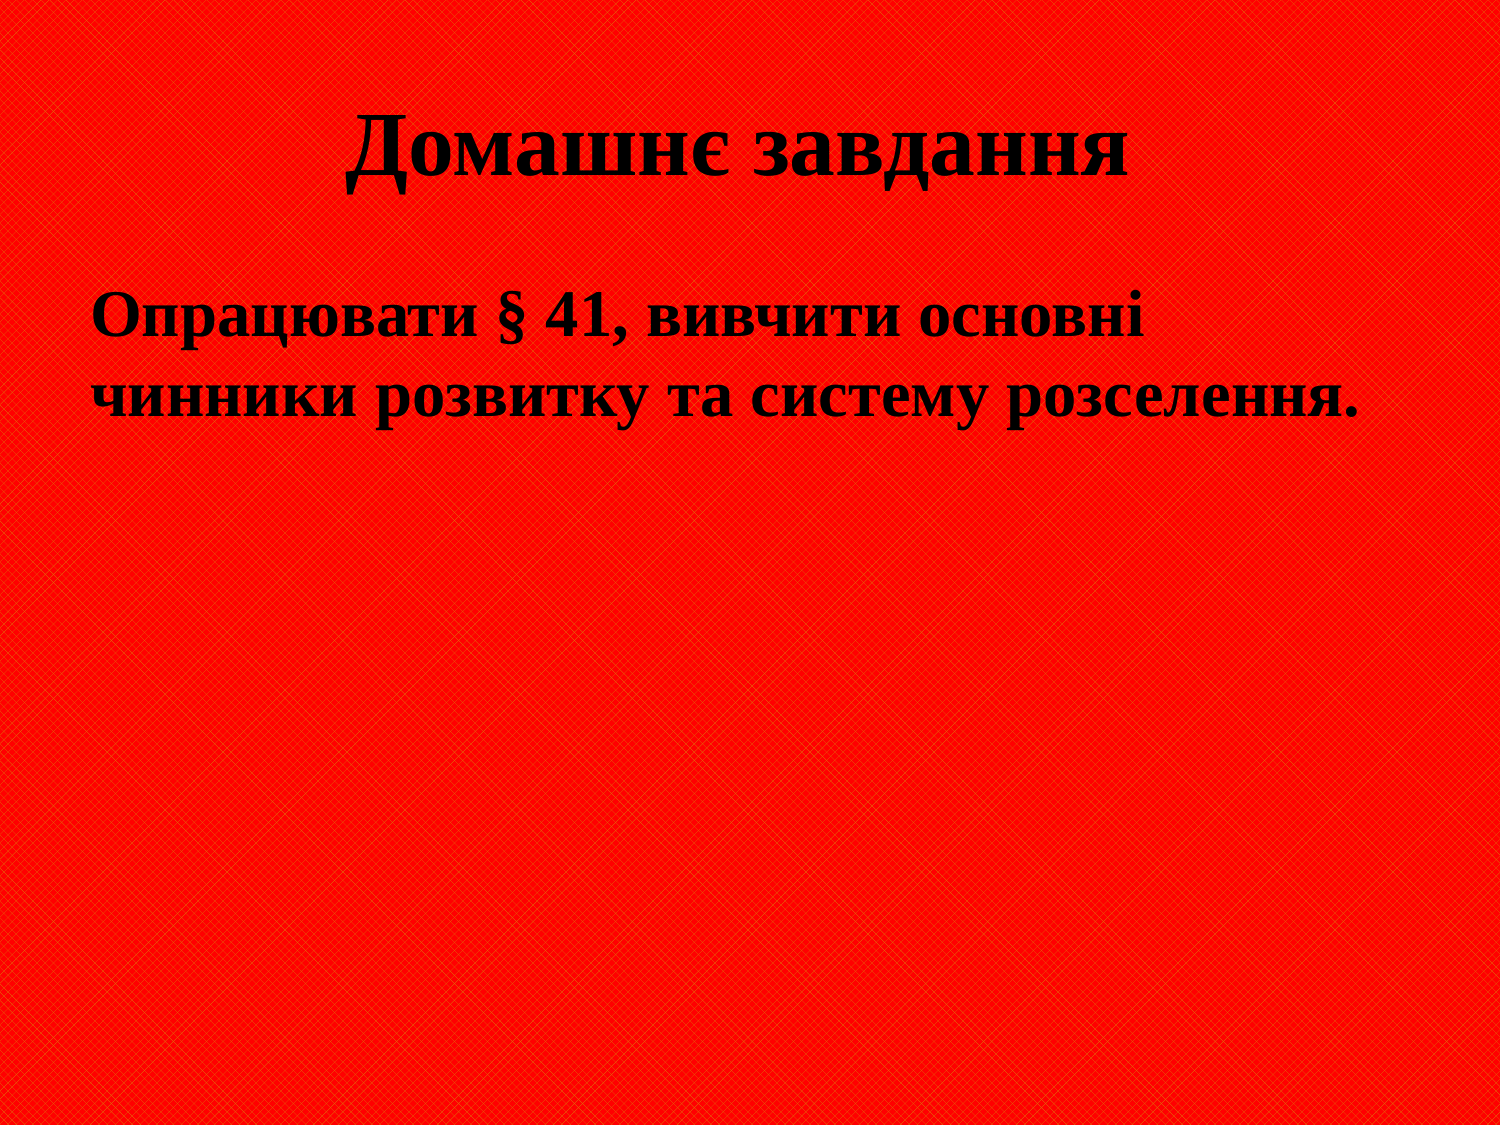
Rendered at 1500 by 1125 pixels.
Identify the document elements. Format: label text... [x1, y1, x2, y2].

list Опрацювати § 41, вивчити основні чинники розвитку та систему розселення. [75, 262, 1425, 1005]
title Домашнє завдання [75, 45, 1425, 233]
